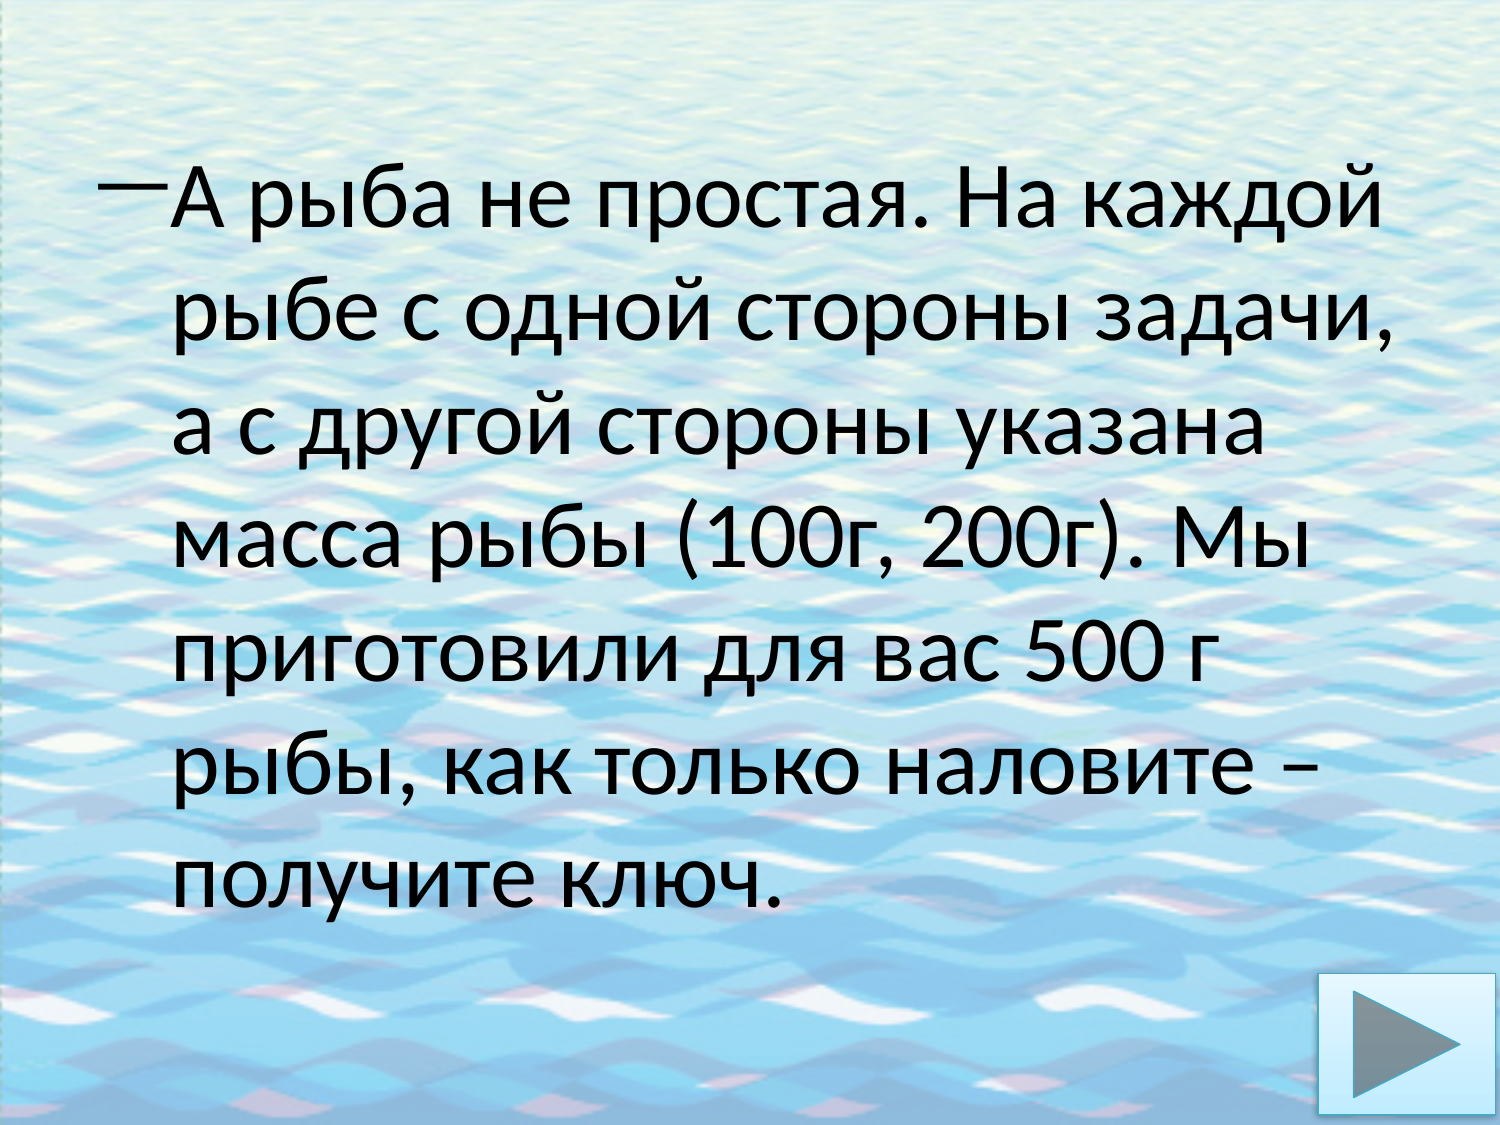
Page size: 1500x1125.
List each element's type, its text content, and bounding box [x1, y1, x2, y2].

list А рыба не простая. На каждой рыбе с одной стороны задачи, а с другой стороны указана масса рыбы (100г, 200г). Мы приготовили для вас 500 г рыбы, как только наловите – получите ключ. [75, 125, 1425, 1005]
text_box [1317, 973, 1496, 1116]
text_box [0, 0, 1500, 1125]
